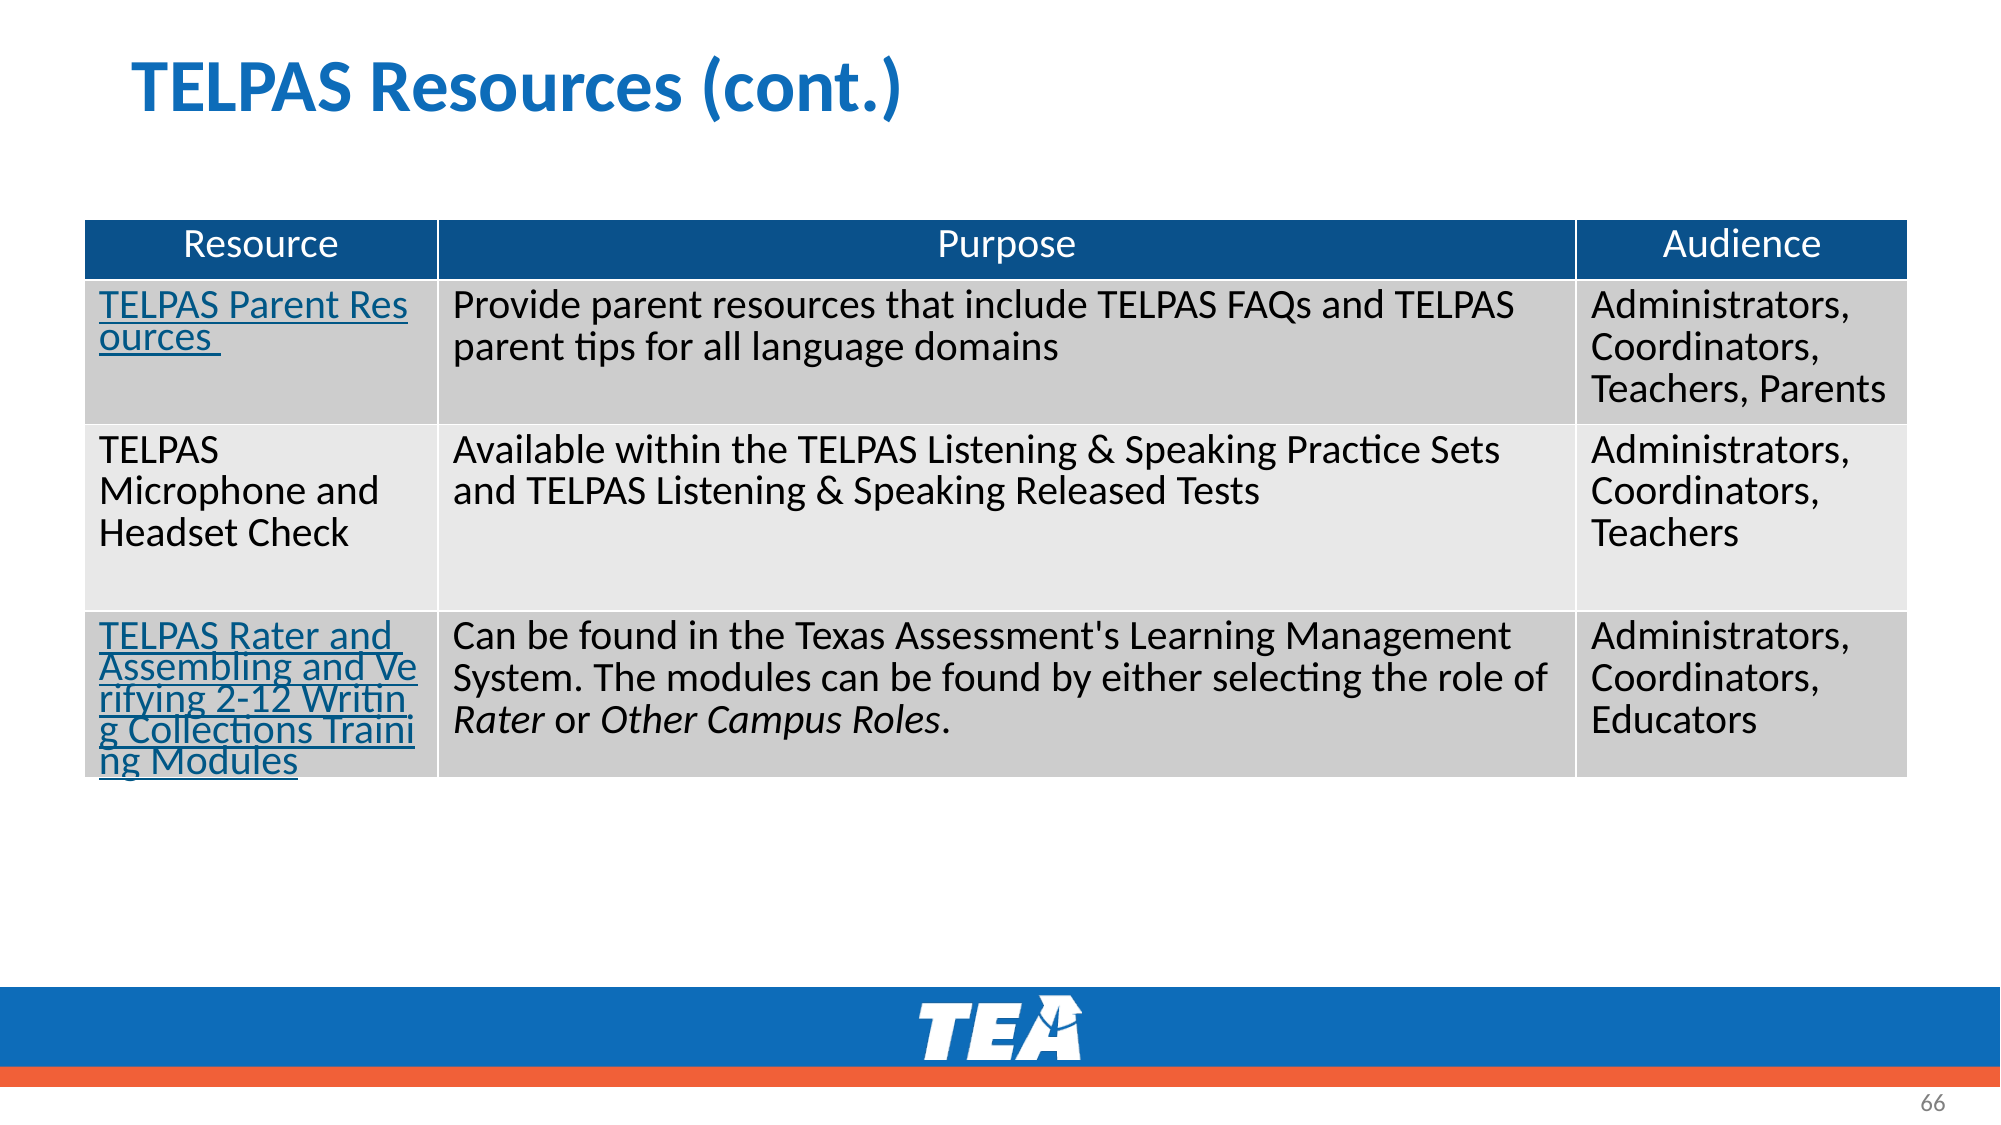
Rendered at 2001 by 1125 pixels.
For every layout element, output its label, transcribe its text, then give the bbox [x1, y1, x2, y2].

table_header Resource [85, 220, 437, 279]
picture [918, 994, 1082, 1060]
table_cell TELPAS Microphone and Headset Check [85, 425, 437, 610]
table_cell Administrators, Coordinators, Teachers [1577, 425, 1907, 610]
table_header Purpose [439, 220, 1575, 279]
slide_number 66 [1510, 1071, 1961, 1125]
title TELPAS Resources (cont.) [116, 25, 1942, 149]
table_cell Administrators, Coordinators, Teachers, Parents [1577, 281, 1907, 424]
table_header Audience [1577, 220, 1907, 279]
table_cell TELPAS Rater and Assembling and Verifying 2-12 Writing Collections Training Modules [85, 612, 437, 777]
table_cell Can be found in the Texas Assessment's Learning Management System. The modules can be found by either selecting the role of Rater or Other Campus Roles. [439, 612, 1575, 777]
table_cell Available within the TELPAS Listening & Speaking Practice Sets and TELPAS Listening & Speaking Released Tests [439, 425, 1575, 610]
table_cell TELPAS Parent Resources [85, 281, 437, 424]
table_cell Provide parent resources that include TELPAS FAQs and TELPAS parent tips for all language domains [439, 281, 1575, 424]
table_cell Administrators, Coordinators, Educators [1577, 612, 1907, 777]
